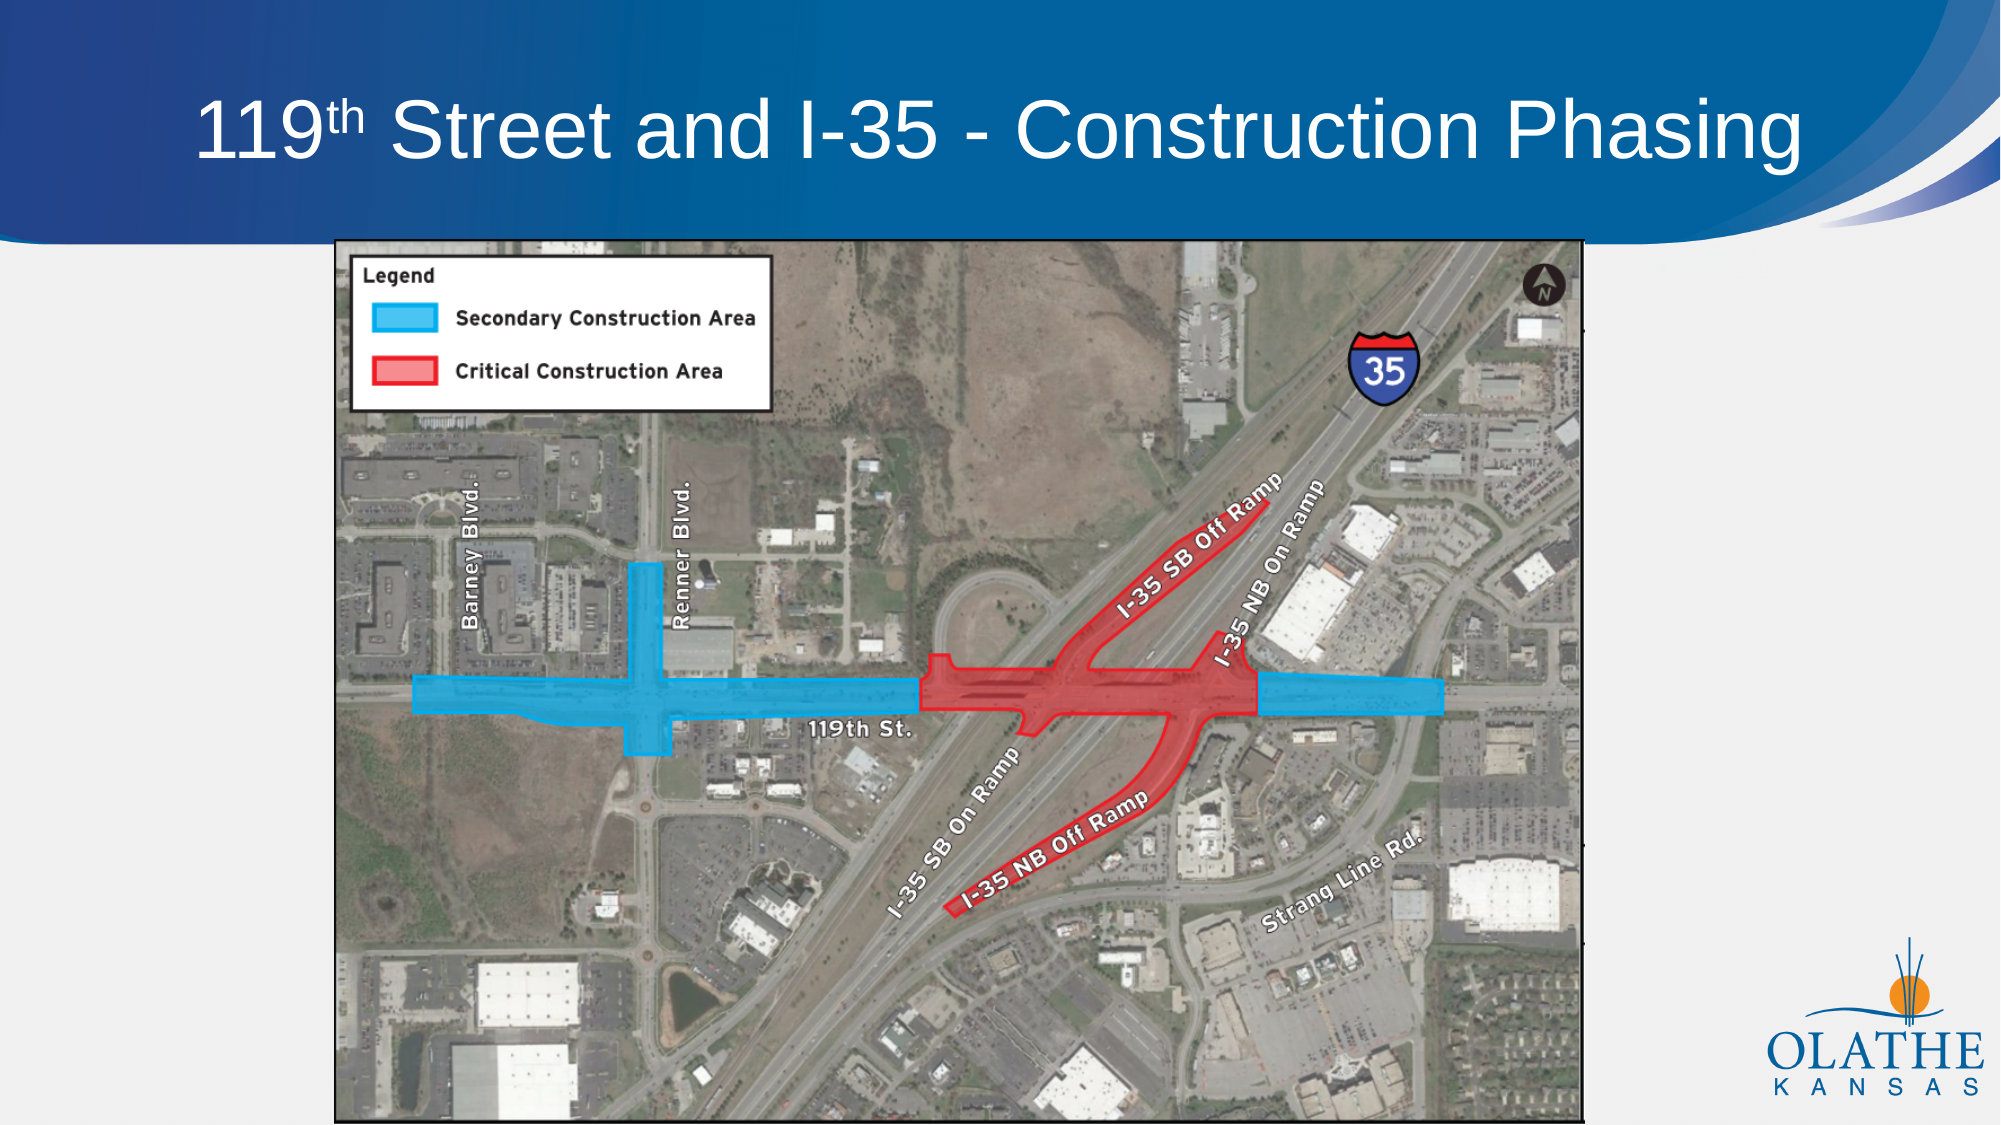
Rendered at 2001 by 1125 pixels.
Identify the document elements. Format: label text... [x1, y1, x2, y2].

title 119th Street and I-35 - Construction Phasing [137, 22, 1863, 240]
picture [0, 0, 2001, 1125]
